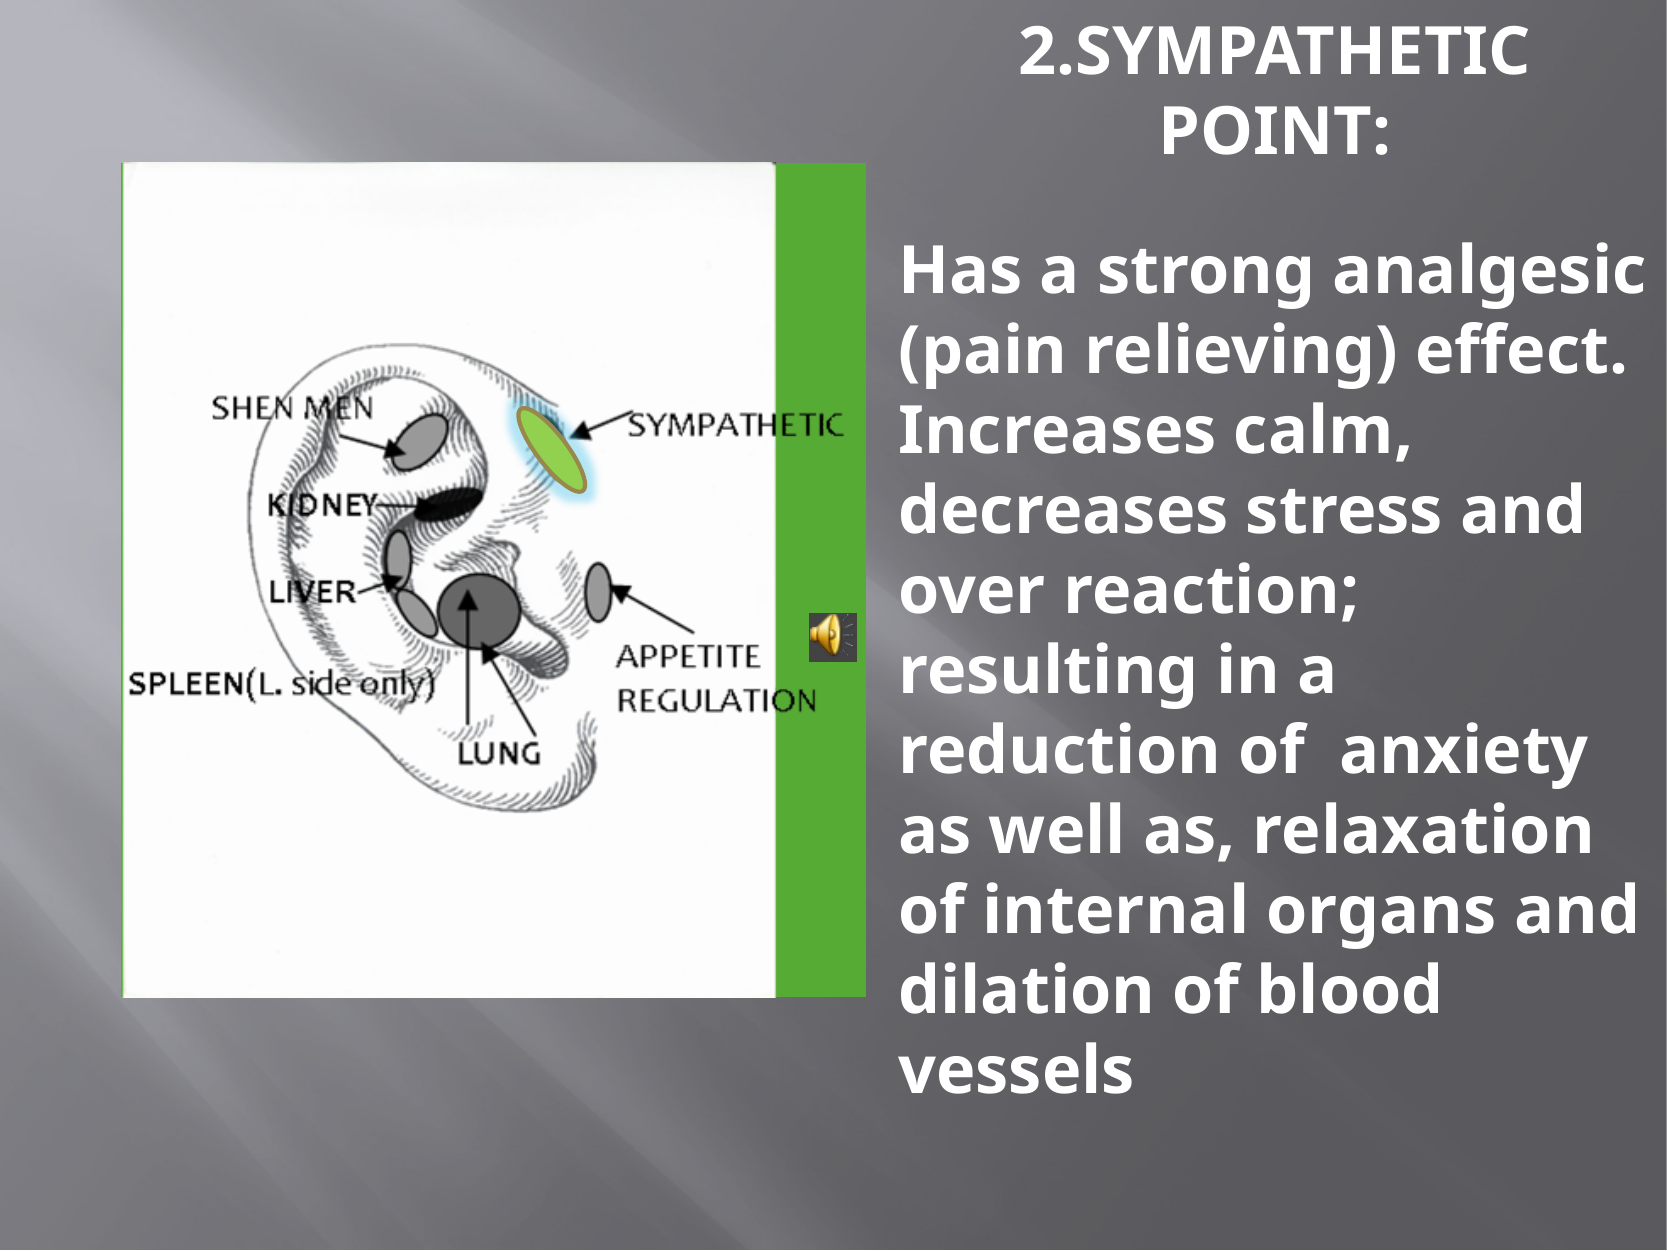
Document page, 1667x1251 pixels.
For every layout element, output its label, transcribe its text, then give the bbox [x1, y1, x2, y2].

picture [120, 162, 867, 998]
text_box 2.SYMPATHETIC POINT: Has a strong analgesic (pain relieving) effect. Increases calm, decreases stress and over reaction; resulting in a reduction of anxiety as well as, relaxation of internal organs and dilation of blood vessels [883, 0, 1667, 1115]
